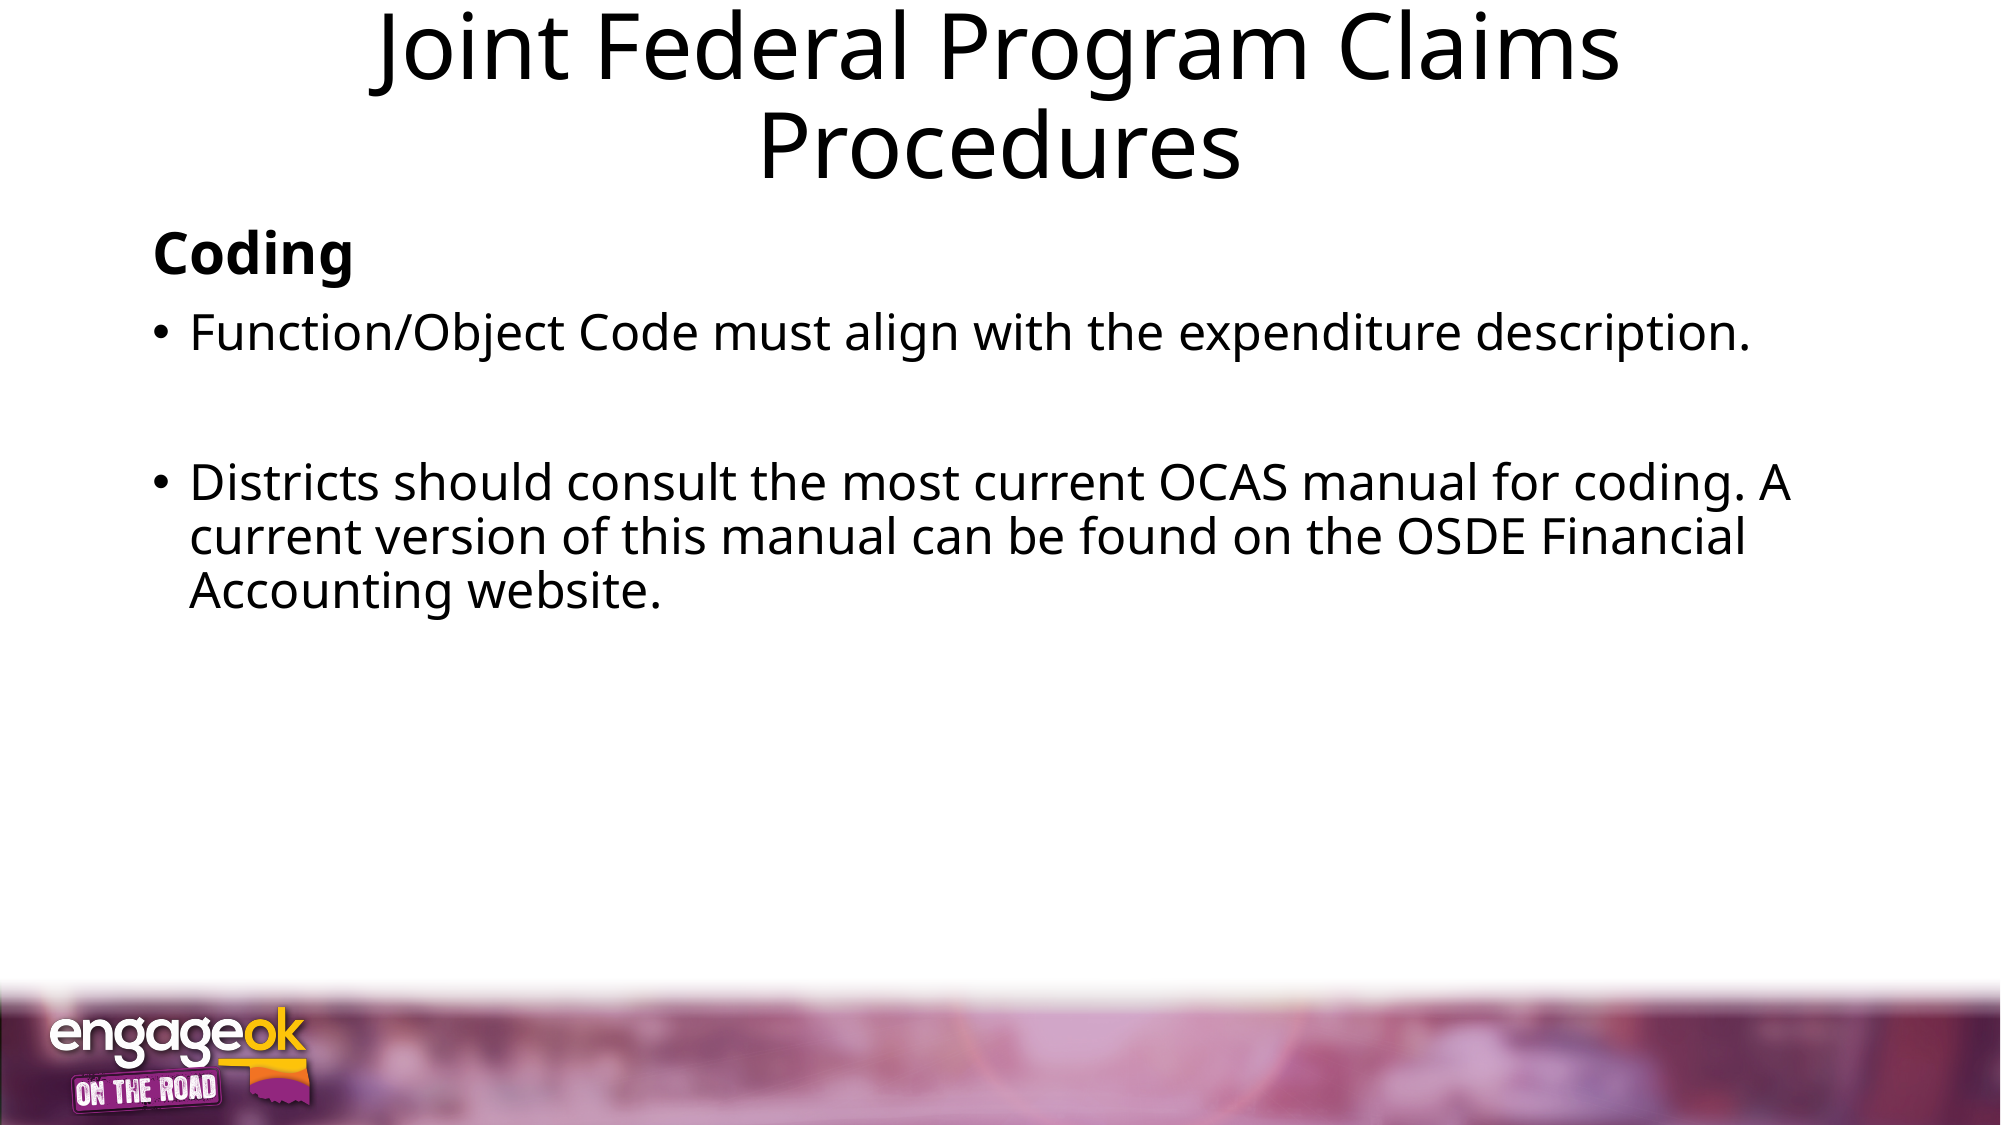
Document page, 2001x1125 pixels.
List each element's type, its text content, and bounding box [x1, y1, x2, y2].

title Joint Federal Program Claims Procedures [137, 20, 1863, 178]
picture [0, 975, 2001, 1125]
list Coding Function/Object Code must align with the expenditure description. Districts should consult the most current OCAS manual for coding. A current version of this manual can be found on the OSDE Financial Accounting website. [137, 216, 1863, 974]
